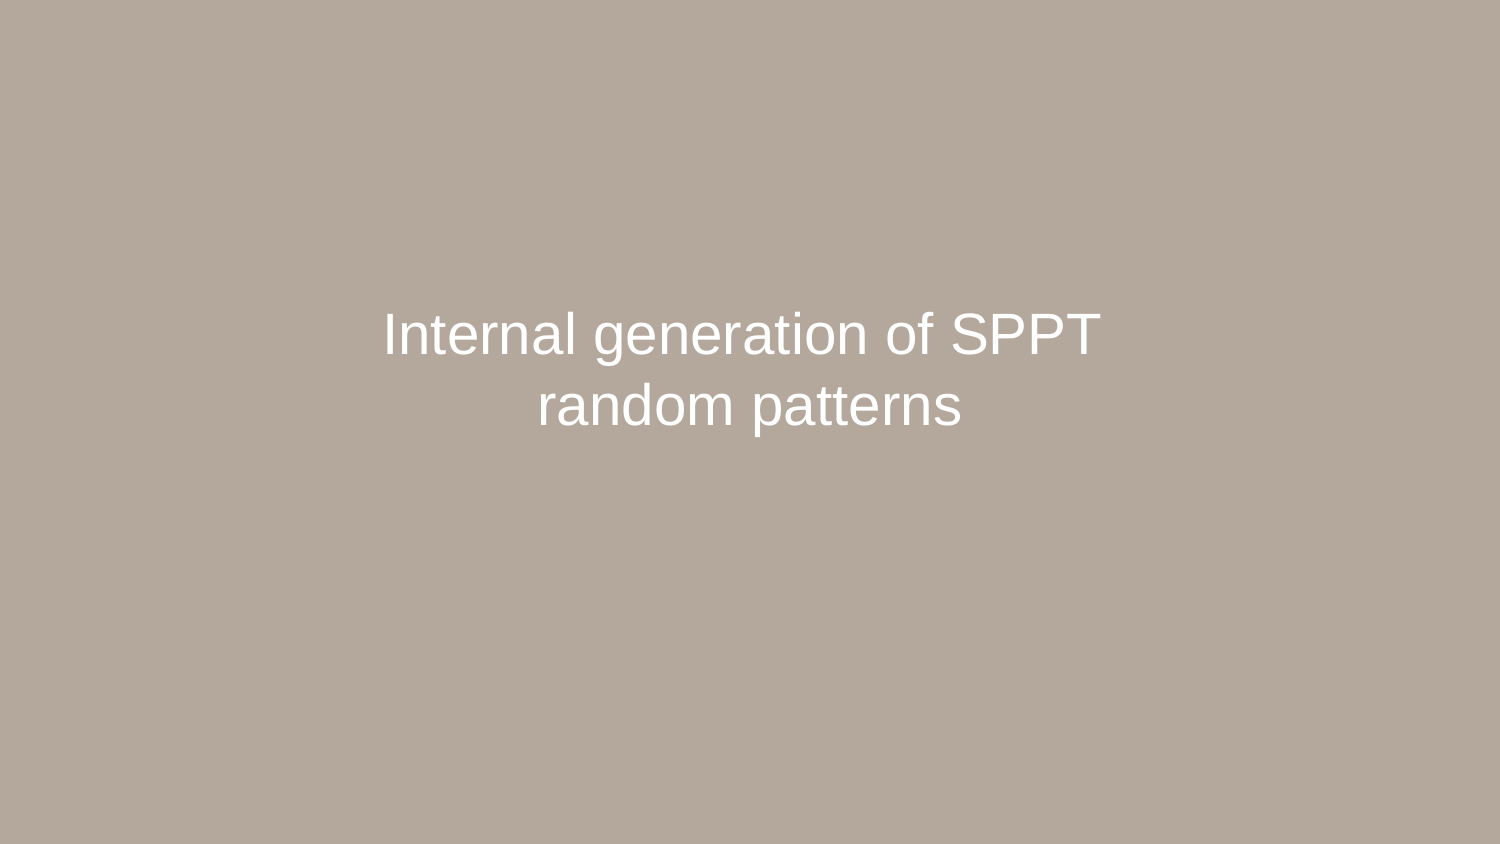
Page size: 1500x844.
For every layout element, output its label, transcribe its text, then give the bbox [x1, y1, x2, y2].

subtitle Internal generation of SPPT random patterns [251, 296, 1250, 647]
